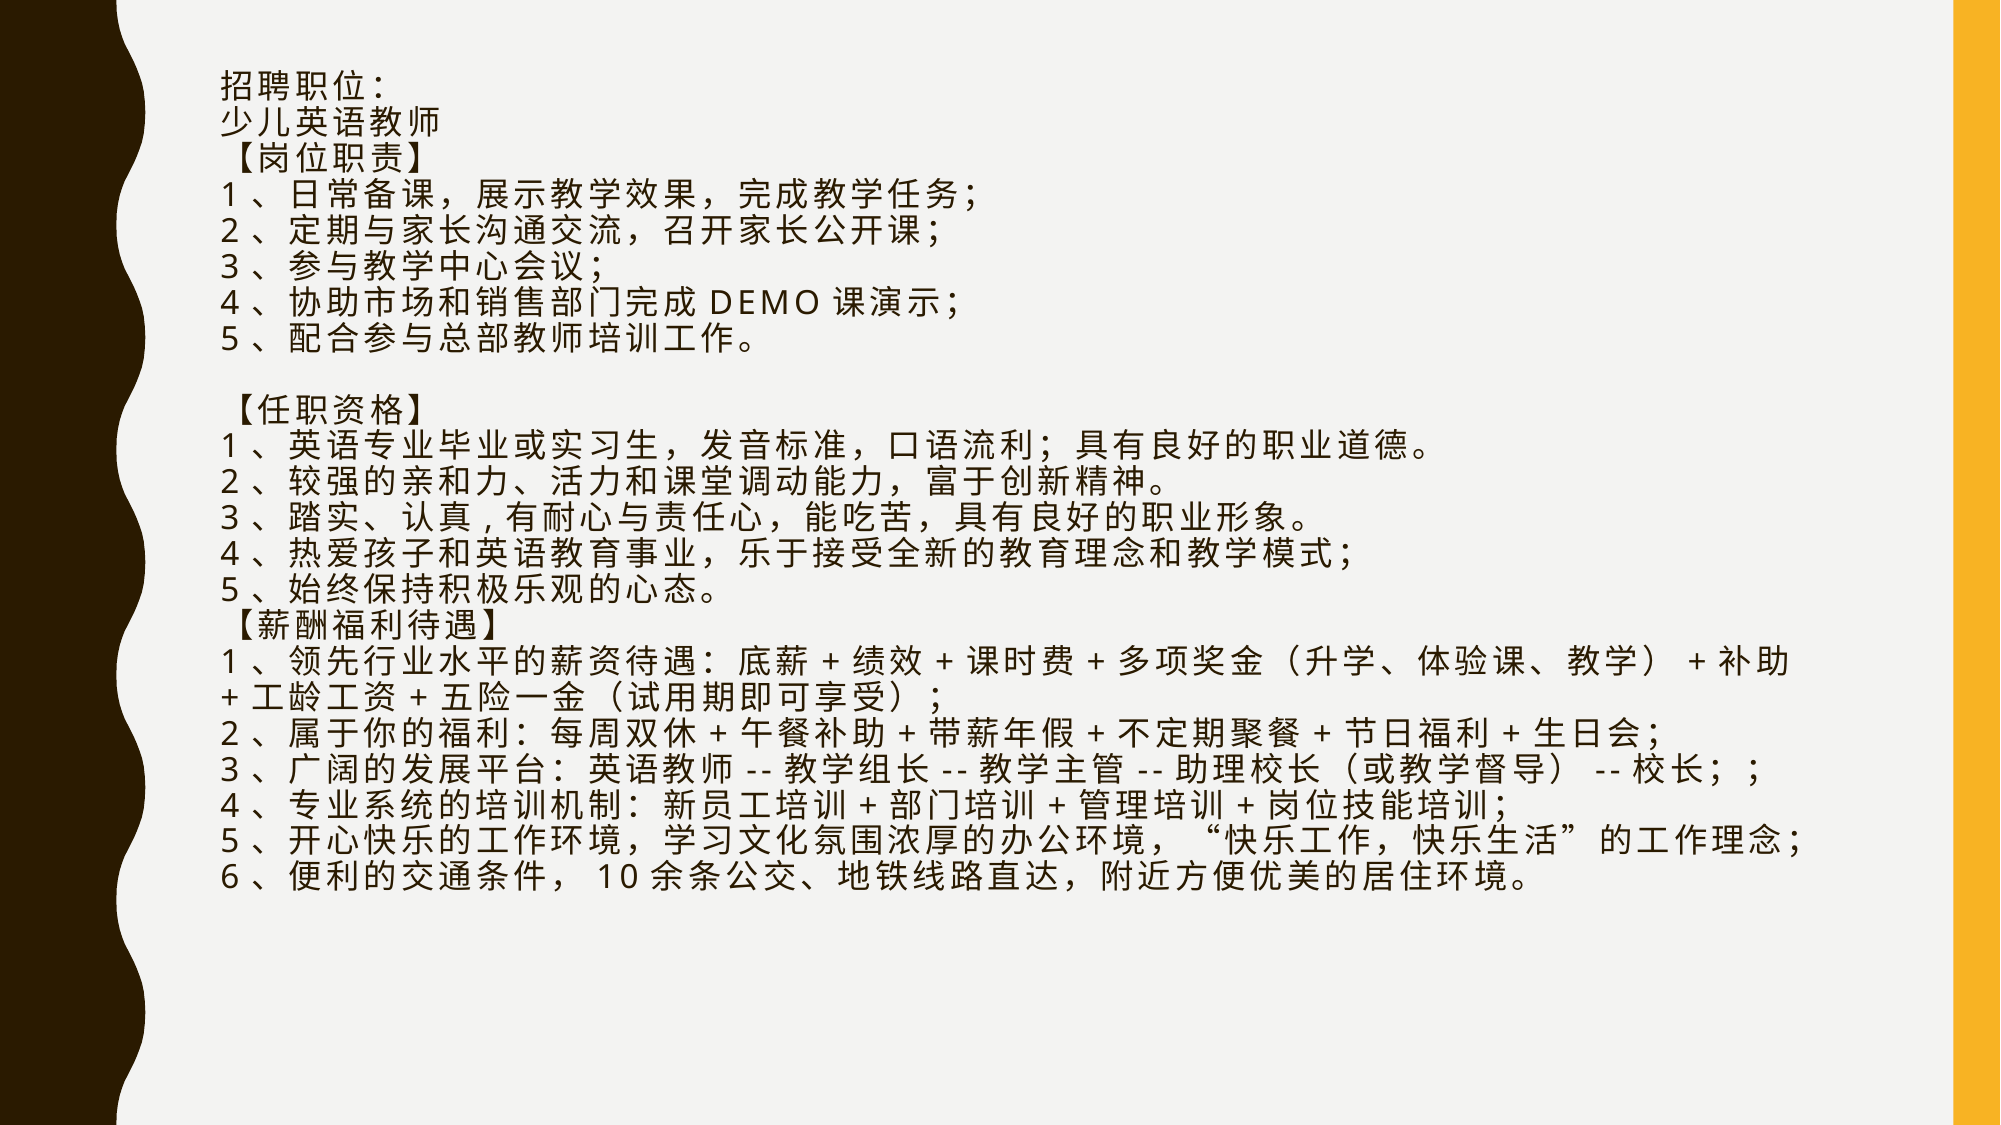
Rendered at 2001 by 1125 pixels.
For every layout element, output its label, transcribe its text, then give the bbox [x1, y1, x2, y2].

title 招聘职位： 少儿英语教师 【岗位职责】 1、日常备课，展示教学效果，完成教学任务； 2、定期与家长沟通交流，召开家长公开课； 3、参与教学中心会议； 4、协助市场和销售部门完成Demo课演示； 5、配合参与总部教师培训工作。 【任职资格】 1、英语专业毕业或实习生，发音标准，口语流利；具有良好的职业道德。 2、较强的亲和力、活力和课堂调动能力，富于创新精神。 3、踏实、认真,有耐心与责任心，能吃苦，具有良好的职业形象。 4、热爱孩子和英语教育事业，乐于接受全新的教育理念和教学模式； 5、始终保持积极乐观的心态。 【薪酬福利待遇】 1、领先行业水平的薪资待遇：底薪+绩效+课时费+多项奖金（升学、体验课、教学）+补助+工龄工资+五险一金（试用期即可享受）； 2、属于你的福利：每周双休+午餐补助+带薪年假+不定期聚餐+节日福利+生日会； 3、广阔的发展平台：英语教师--教学组长--教学主管--助理校长（或教学督导）--校长；； 4、专业系统的培训机制：新员工培训+部门培训+管理培训+岗位技能培训； 5、开心快乐的工作环境，学习文化氛围浓厚的办公环境，“快乐工作，快乐生活”的工作理念； 6、便利的交通条件，10余条公交、地铁线路直达，附近方便优美的居住环境。 [205, 62, 1875, 1027]
